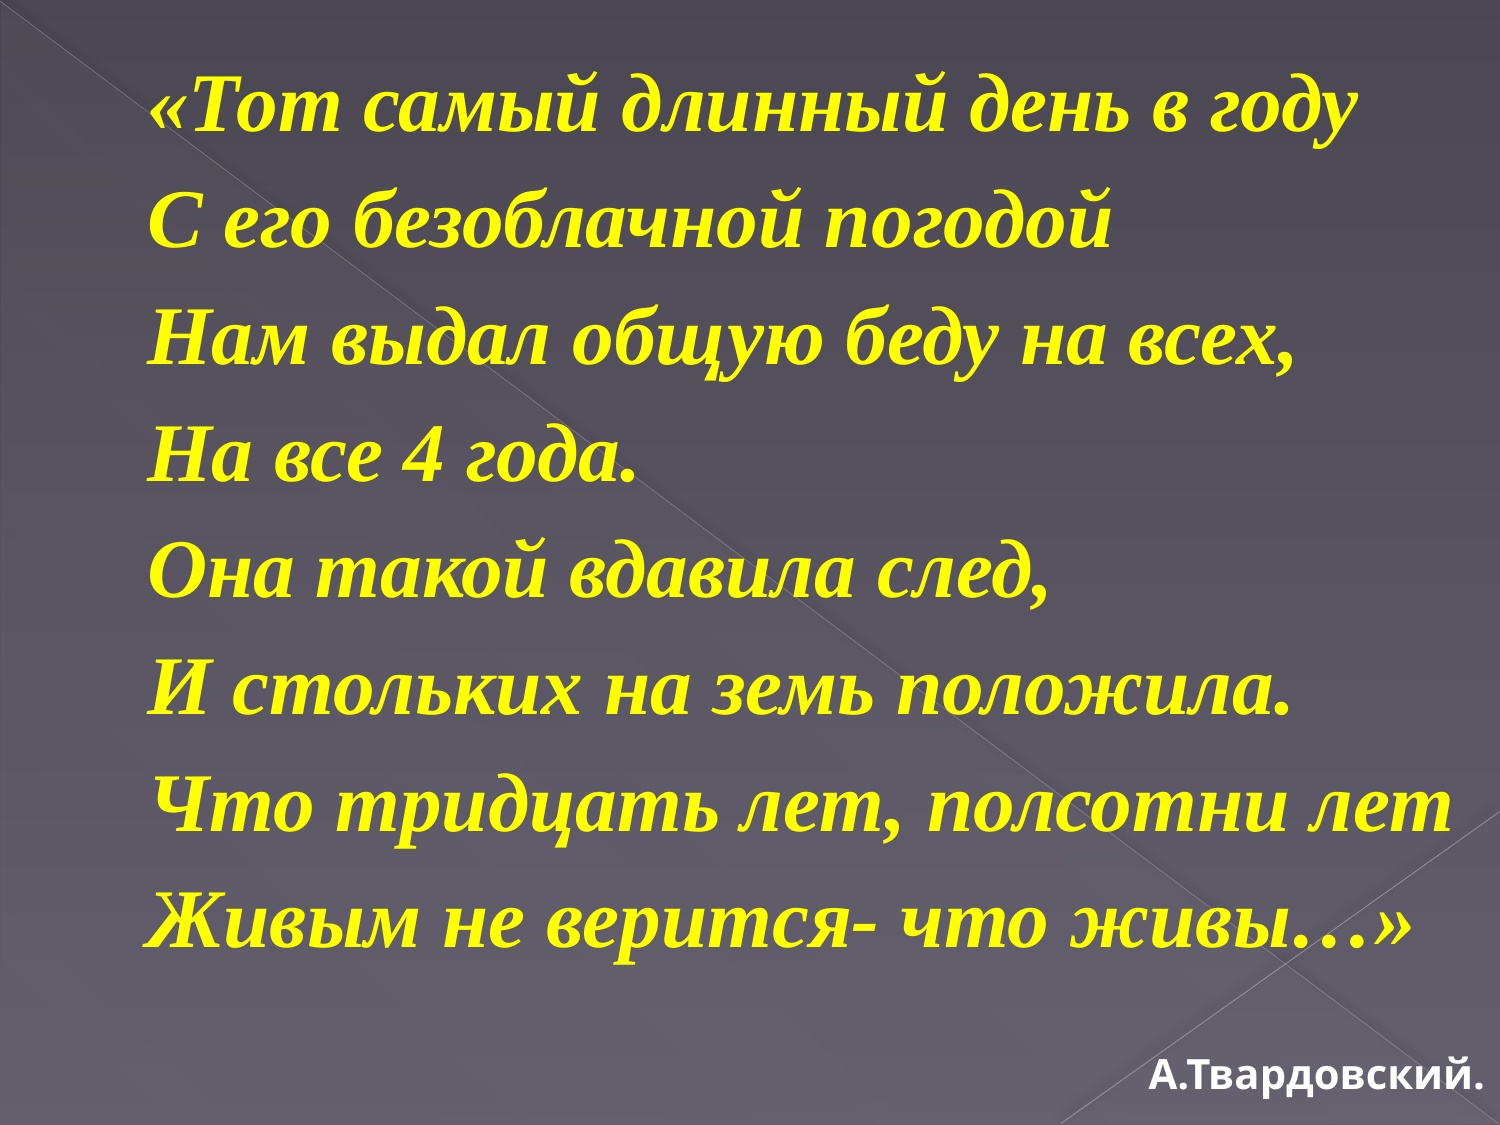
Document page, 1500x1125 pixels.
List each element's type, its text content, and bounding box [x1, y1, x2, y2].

list «Тот самый длинный день в году С его безоблачной погодой Нам выдал общую беду на всех, На все 4 года. Она такой вдавила след, И стольких на земь положила. Что тридцать лет, полсотни лет Живым не верится- что живы…» А.Твардовский. [121, 40, 1500, 1088]
